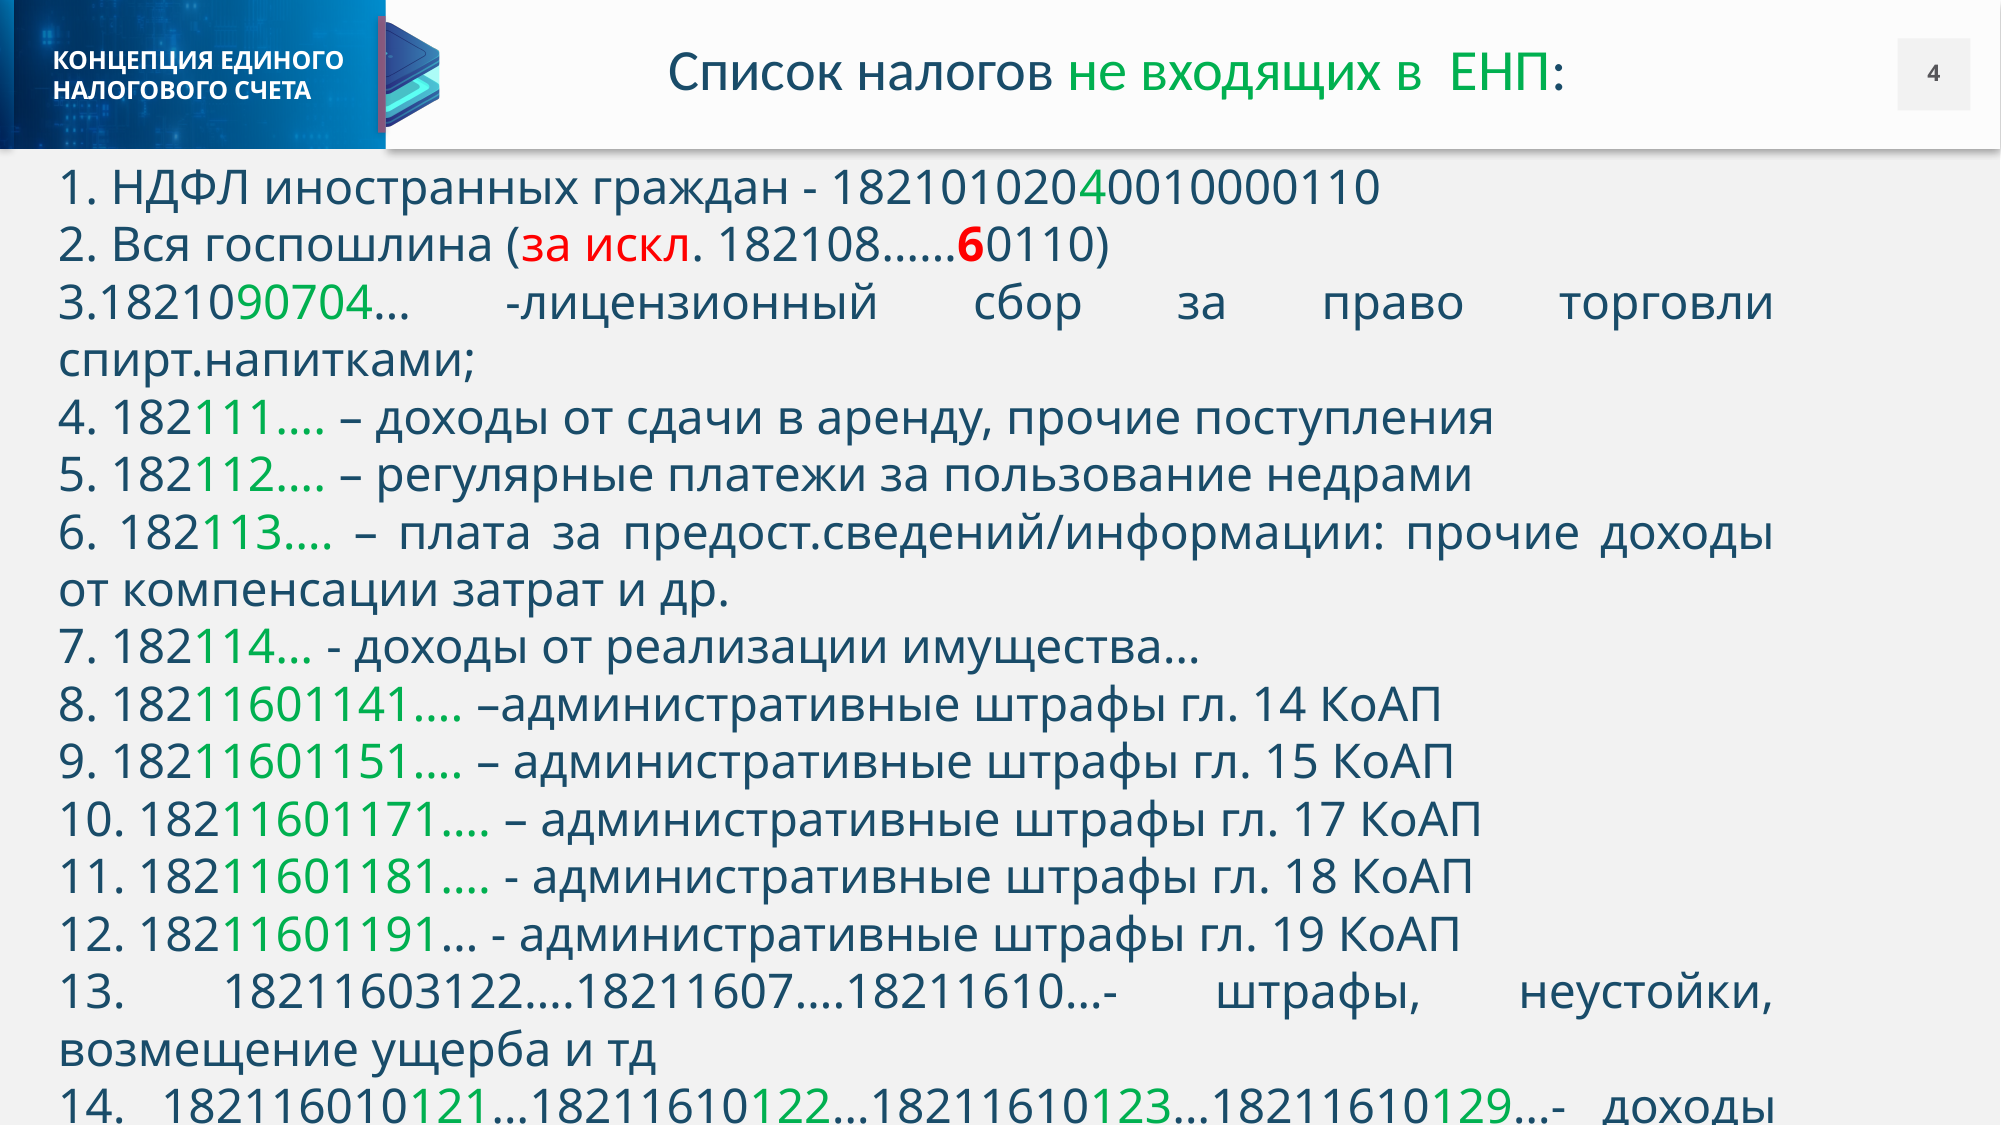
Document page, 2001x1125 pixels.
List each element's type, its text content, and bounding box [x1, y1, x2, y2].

picture [386, 22, 440, 127]
text_box Список налогов не входящих в ЕНП: [409, 24, 1839, 173]
picture [289, 52, 295, 64]
picture [305, 74, 310, 91]
text_box 1. НДФЛ иностранных граждан - 18210102040010000110 2. Вся госпошлина (за искл. 182108……60110) 3.1821090704… -лицензионный сбор за право торговли спирт.напитками; 4. 182111…. – доходы от сдачи в аренду, прочие поступления 5. 182112…. – регулярные платежи за пользование недрами 6. 182113…. – плата за предост.сведений/информации: прочие доходы от компенсации затрат и др. 7. 182114… - доходы от реализации имущества… 8. 18211601141…. –административные штрафы гл. 14 КоАП 9. 18211601151…. – административные штрафы гл. 15 КоАП 10. 18211601171…. – административные штрафы гл. 17 КоАП 11. 18211601181…. - административные штрафы гл. 18 КоАП 12. 18211601191… - административные штрафы гл. 19 КоАП 13. 18211603122….18211607….18211610…- штрафы, неустойки, возмещение ущерба и тд 14. 182116010121…18211610122…18211610123…18211610129…- доходы от денежных взысканий в счет погашения задолженности до 01.01.2022 [43, 149, 1792, 1125]
picture [0, 0, 323, 149]
